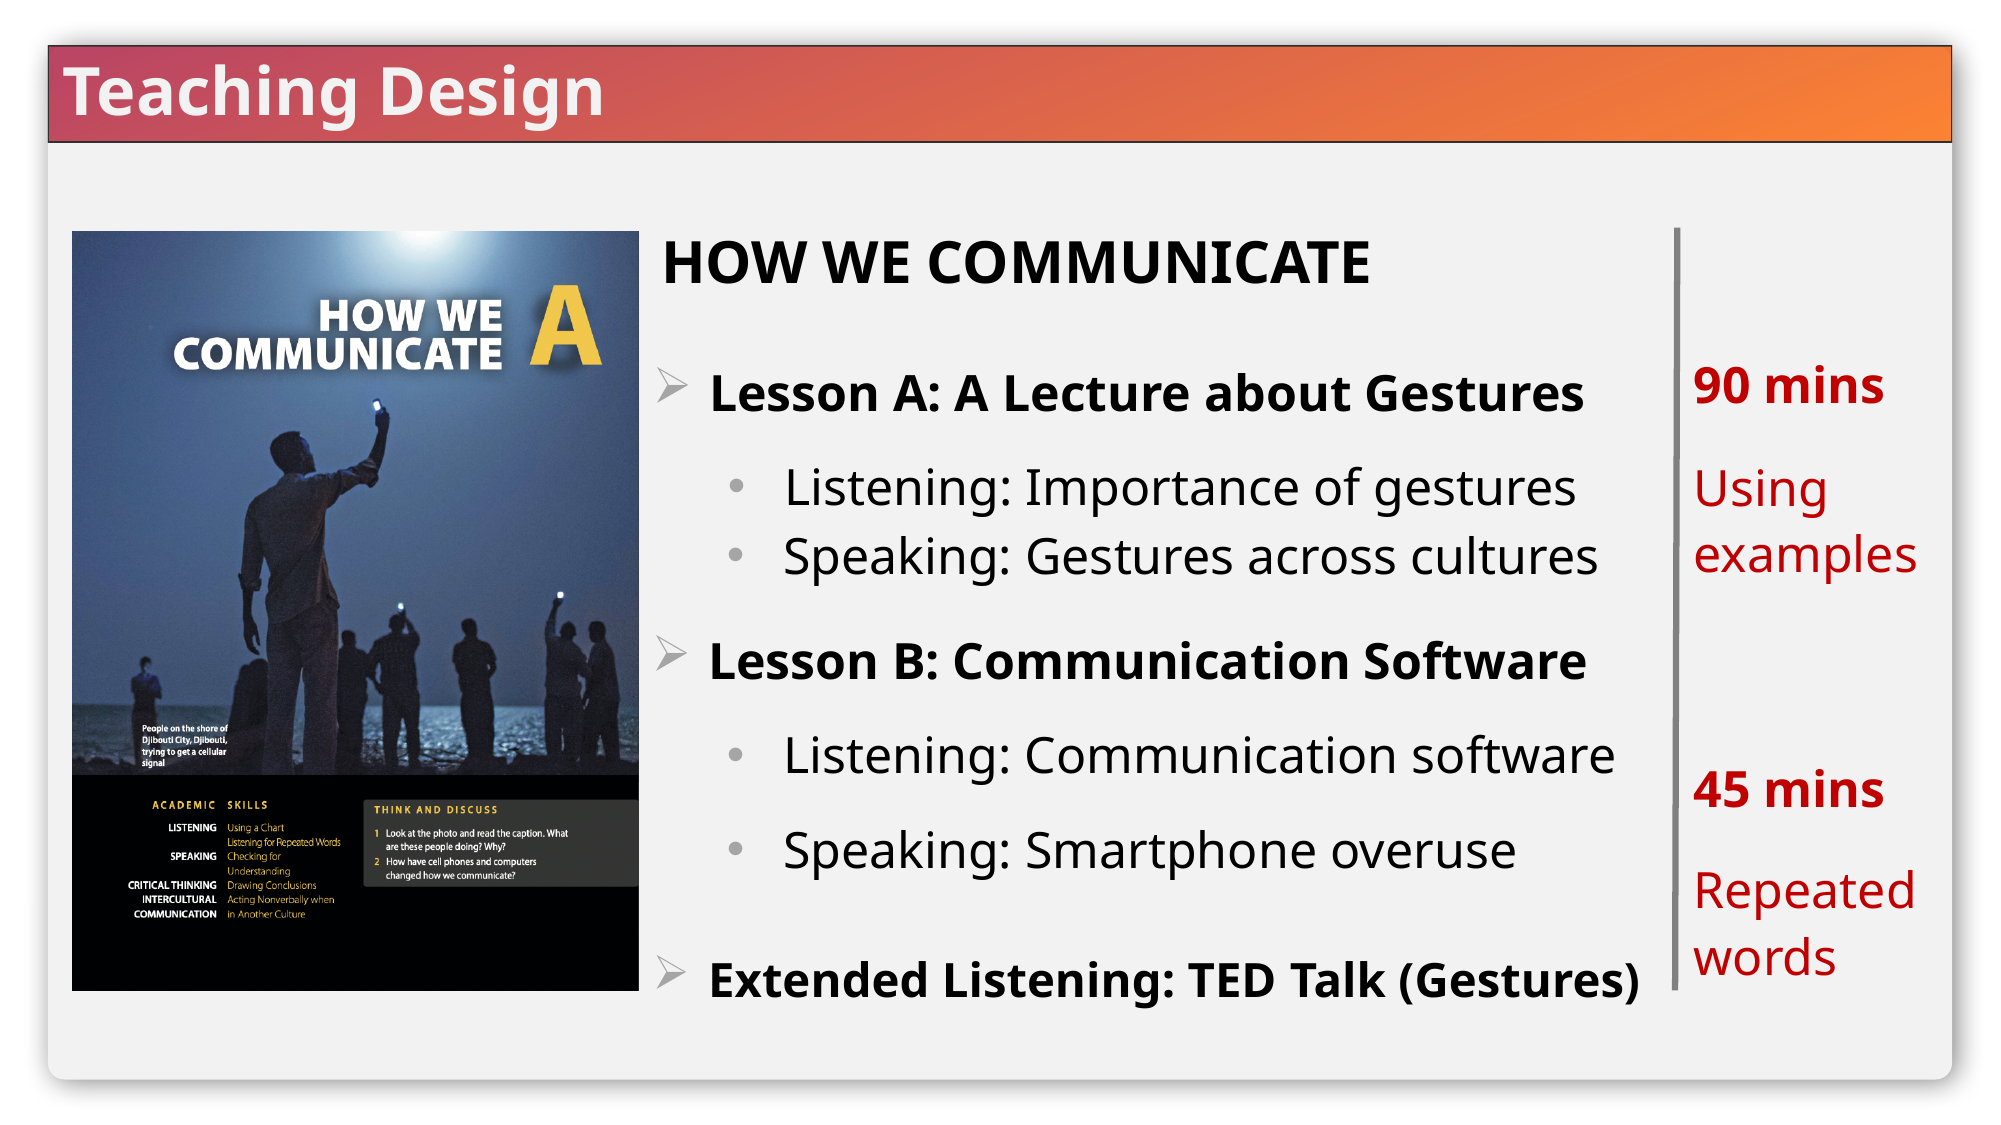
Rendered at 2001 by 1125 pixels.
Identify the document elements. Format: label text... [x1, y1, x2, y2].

text_box Using examples [1680, 492, 1989, 555]
text_box Speaking: Gestures across cultures Lesson B: Communication Software Listening: Communication software Speaking: Smartphone overuse [599, 422, 1675, 1125]
text_box 90 mins [1680, 356, 1932, 419]
text_box 45 mins [1679, 760, 1989, 823]
text_box [47, 143, 1953, 1080]
picture [72, 231, 639, 991]
text_box [47, 45, 1953, 143]
text_box Extended Listening: TED Talk (Gestures) [1675, 919, 1746, 1015]
text_box Lesson A: A Lecture about Gestures Listening: Importance of gestures [639, 329, 1673, 422]
text_box HOW WE COMMUNICATE [646, 203, 1672, 326]
text_box Teaching Design [47, 41, 1421, 123]
text_box Repeated words [1679, 895, 2000, 957]
